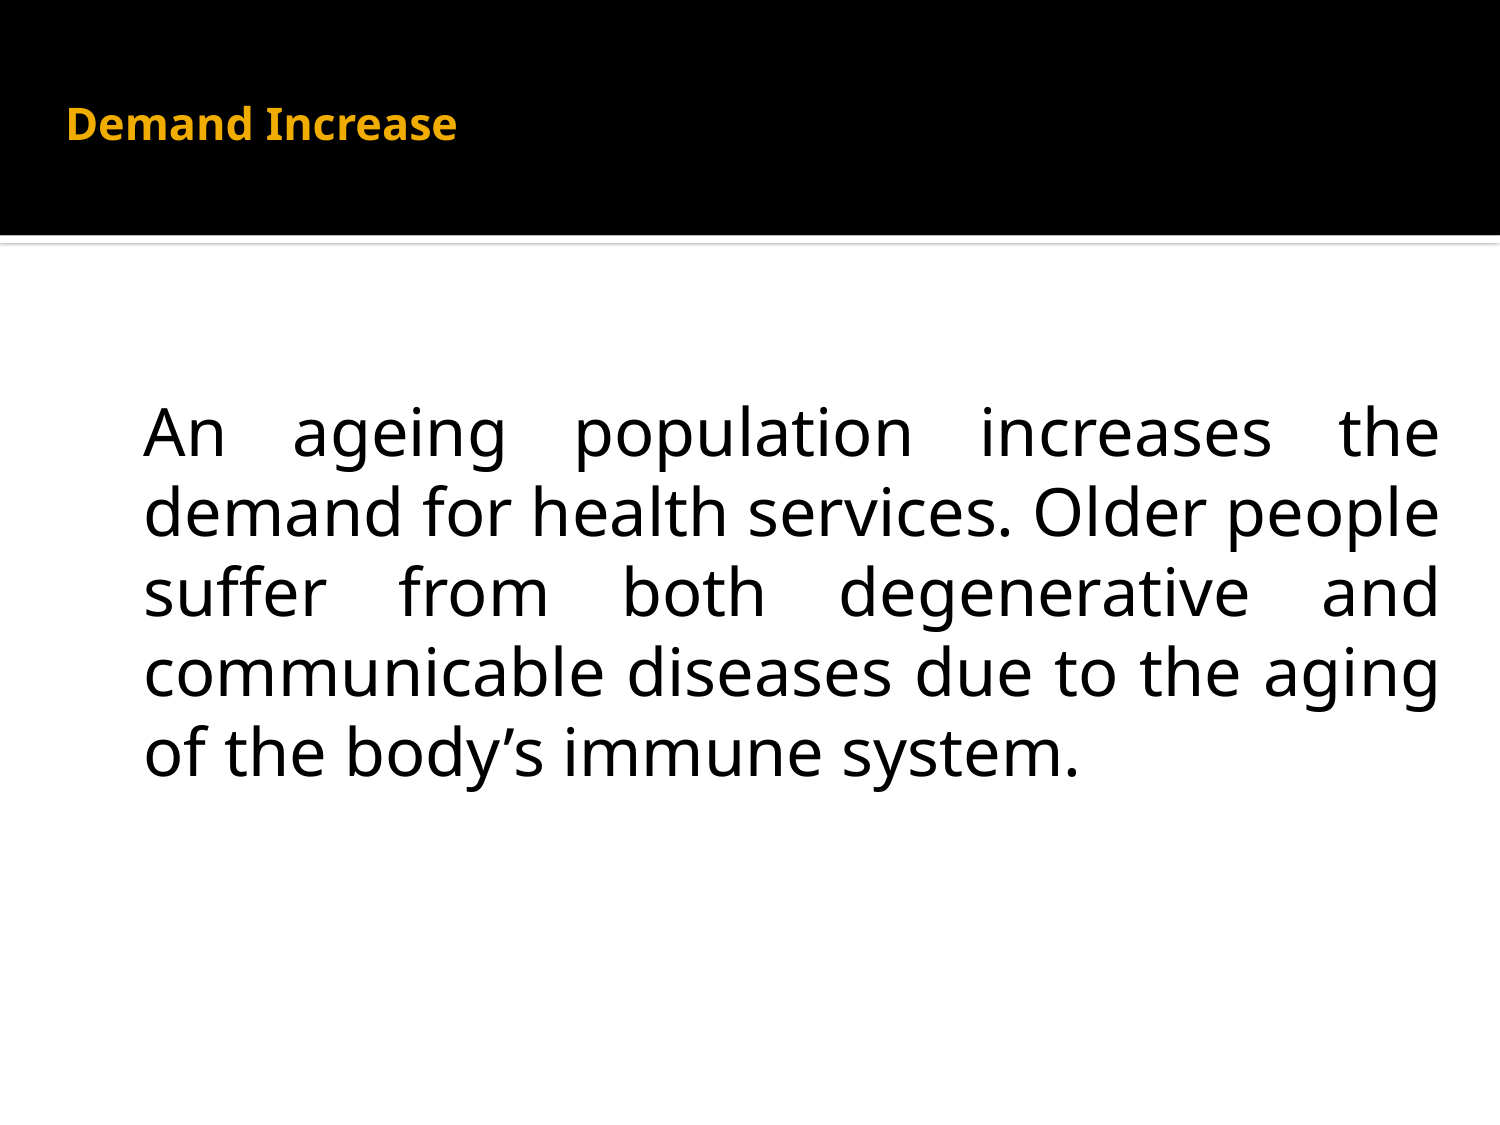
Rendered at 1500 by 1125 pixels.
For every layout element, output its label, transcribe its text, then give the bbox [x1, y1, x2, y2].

list An ageing population increases the demand for health services. Older people suffer from both degenerative and communicable diseases due to the aging of the body’s immune system. [62, 375, 1458, 1125]
title Demand Increase [50, 87, 1450, 212]
